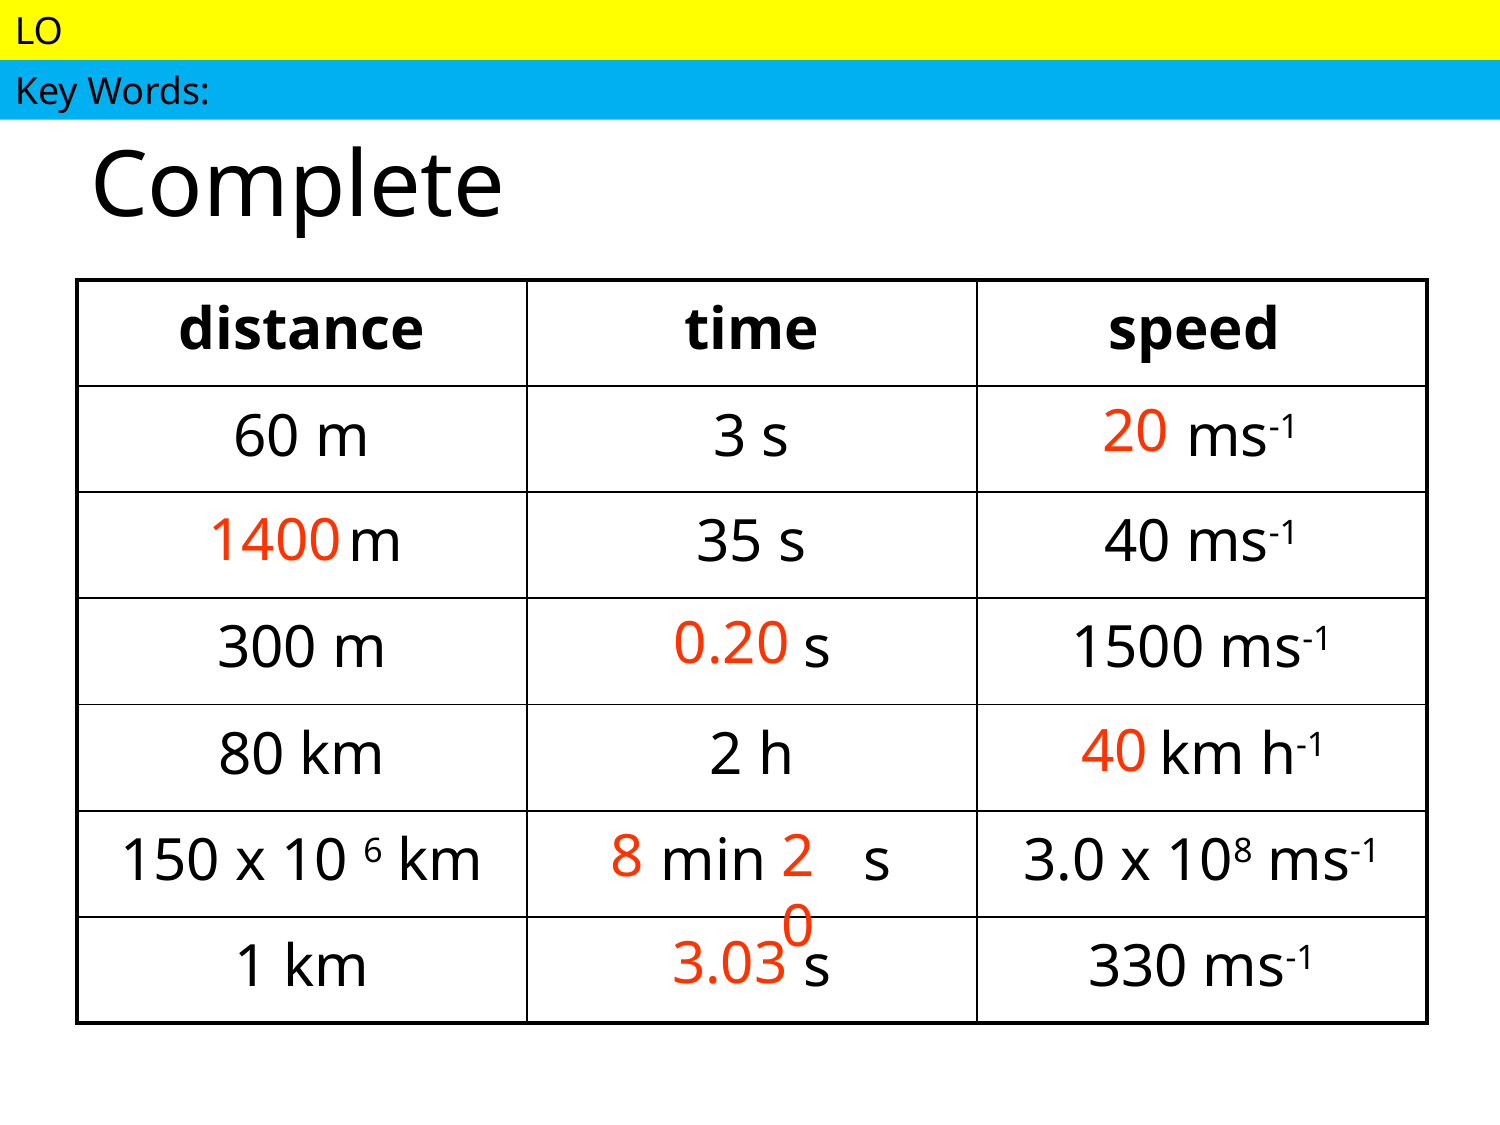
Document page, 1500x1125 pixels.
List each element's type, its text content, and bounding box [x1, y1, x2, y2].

table_cell 8 min 20 s [528, 812, 766, 916]
text_box 20 [766, 810, 862, 966]
table_cell 3.03 s [528, 918, 976, 1021]
table_header time [528, 282, 976, 385]
table_cell 40 km h-1 [978, 705, 1425, 810]
table_cell 3 s [528, 387, 976, 491]
table_cell 330 ms-1 [978, 918, 1425, 1021]
table_cell 0.20 s [528, 599, 976, 704]
table_header distance [79, 282, 526, 385]
text_box 1400 [193, 494, 387, 579]
title Complete [75, 93, 1425, 278]
text_box 40 [1066, 705, 1260, 790]
text_box 8 [596, 810, 666, 896]
table_cell 1 km [79, 918, 526, 1021]
table_cell 3.0 x 108 ms-1 [978, 812, 1425, 916]
table_cell 8 min 20 s [862, 812, 976, 916]
text_box 0.20 [659, 597, 852, 683]
table_cell 20 ms-1 [978, 387, 1425, 491]
table_cell 40 ms-1 [978, 493, 1425, 597]
table_cell 1500 ms-1 [978, 599, 1425, 704]
table_cell 1400 m [79, 493, 526, 597]
table_cell 150 x 10 6 km [79, 812, 526, 916]
table_header speed [978, 282, 1425, 385]
text_box 3.03 [657, 918, 850, 1003]
table_cell 60 m [79, 387, 526, 491]
table_cell 300 m [79, 599, 526, 704]
text_box 20 [1087, 385, 1216, 471]
table_cell 2 h [528, 705, 976, 810]
table_cell 35 s [528, 493, 976, 597]
table_cell 80 km [79, 705, 526, 810]
